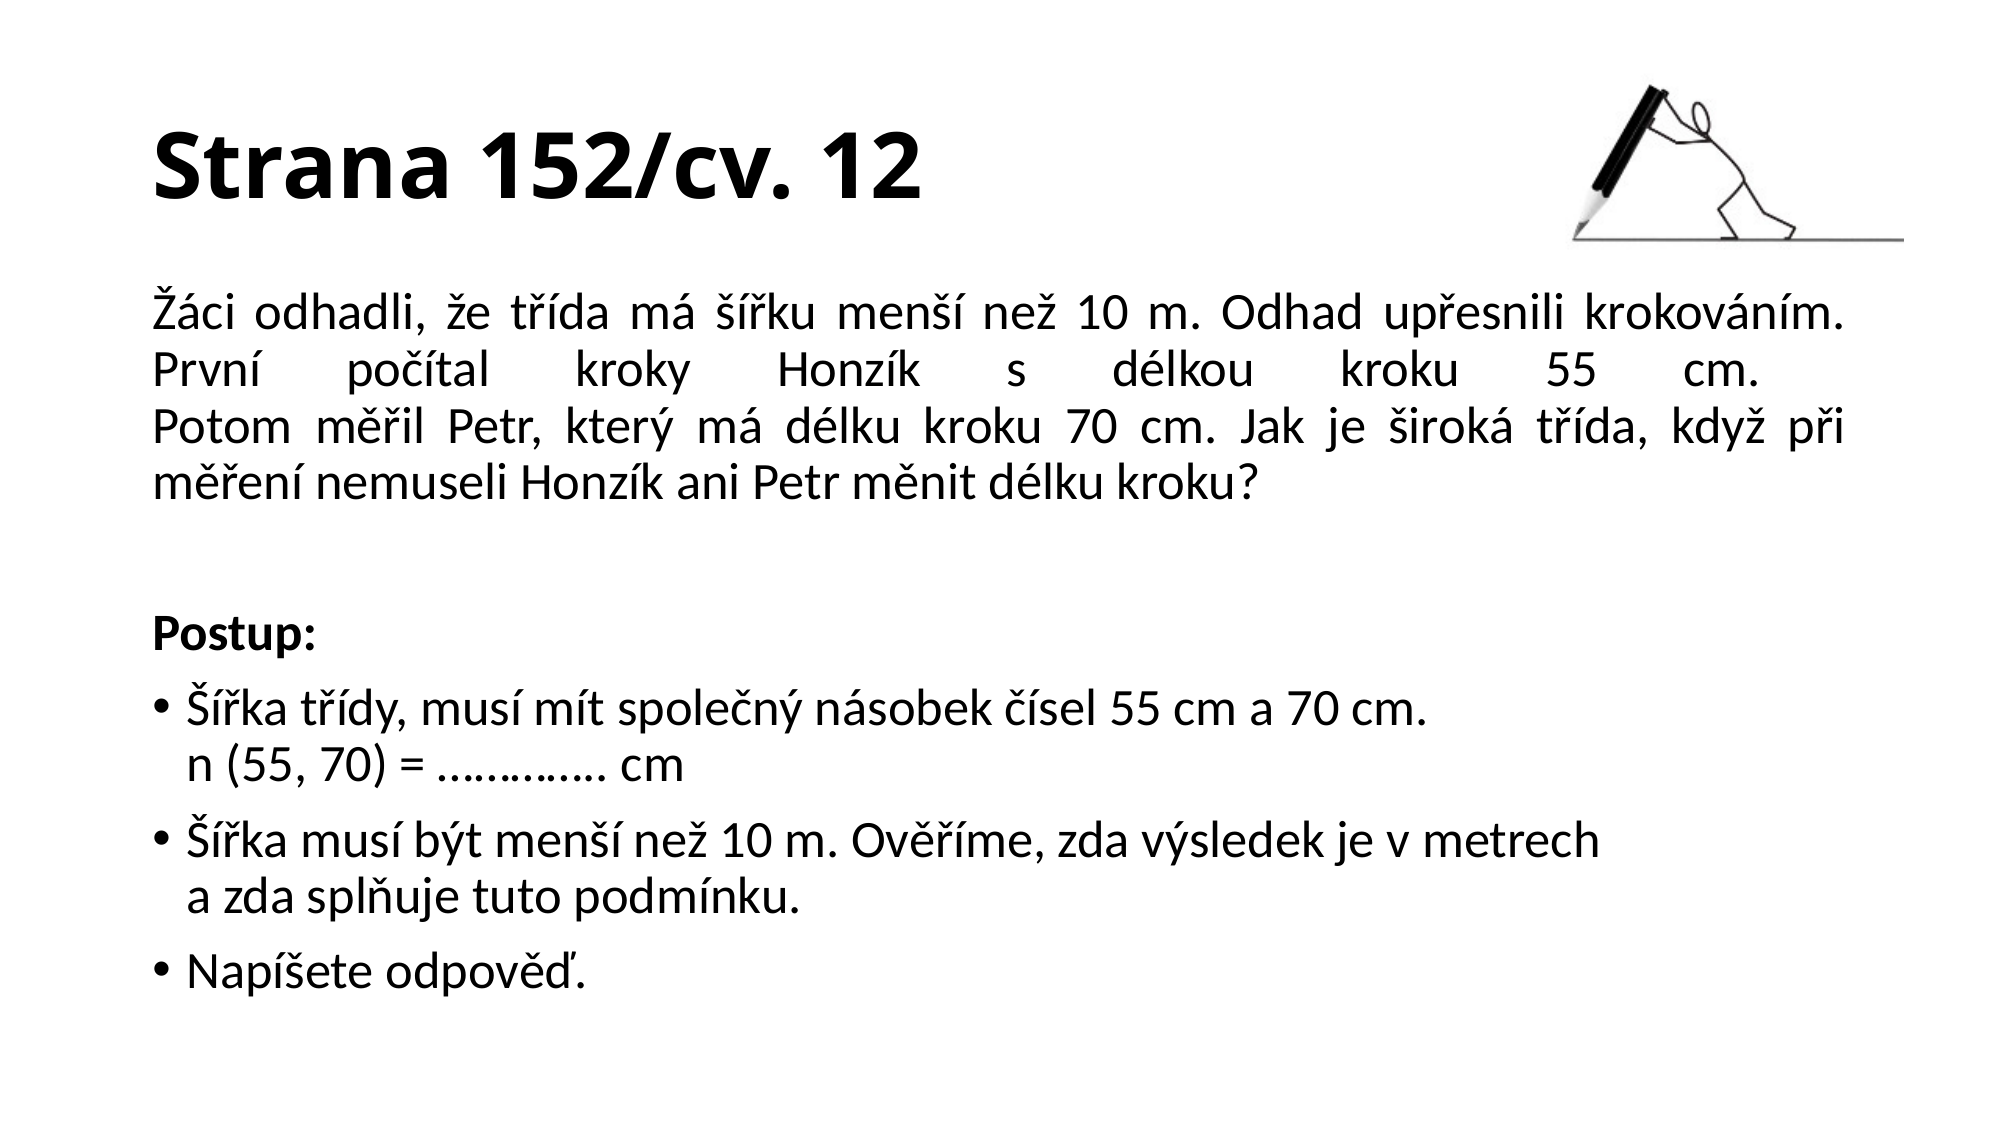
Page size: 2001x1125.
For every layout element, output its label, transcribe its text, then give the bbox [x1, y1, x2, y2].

title Strana 152/cv. 12 [137, 59, 1466, 277]
list Žáci odhadli, že třída má šířku menší než 10 m. Odhad upřesnili krokováním. První počítal kroky Honzík s délkou kroku 55 cm. Potom měřil Petr, který má délku kroku 70 cm. Jak je široká třída, když při měření nemuseli Honzík ani Petr měnit délku kroku? Postup: Šířka třídy, musí mít společný násobek čísel 55 cm a 70 cm. n (55, 70) = ………….. cm Šířka musí být menší než 10 m. Ověříme, zda výsledek je v metrech a zda splňuje tuto podmínku. Napíšete odpověď. [137, 277, 1863, 1014]
picture [1466, 49, 1904, 278]
